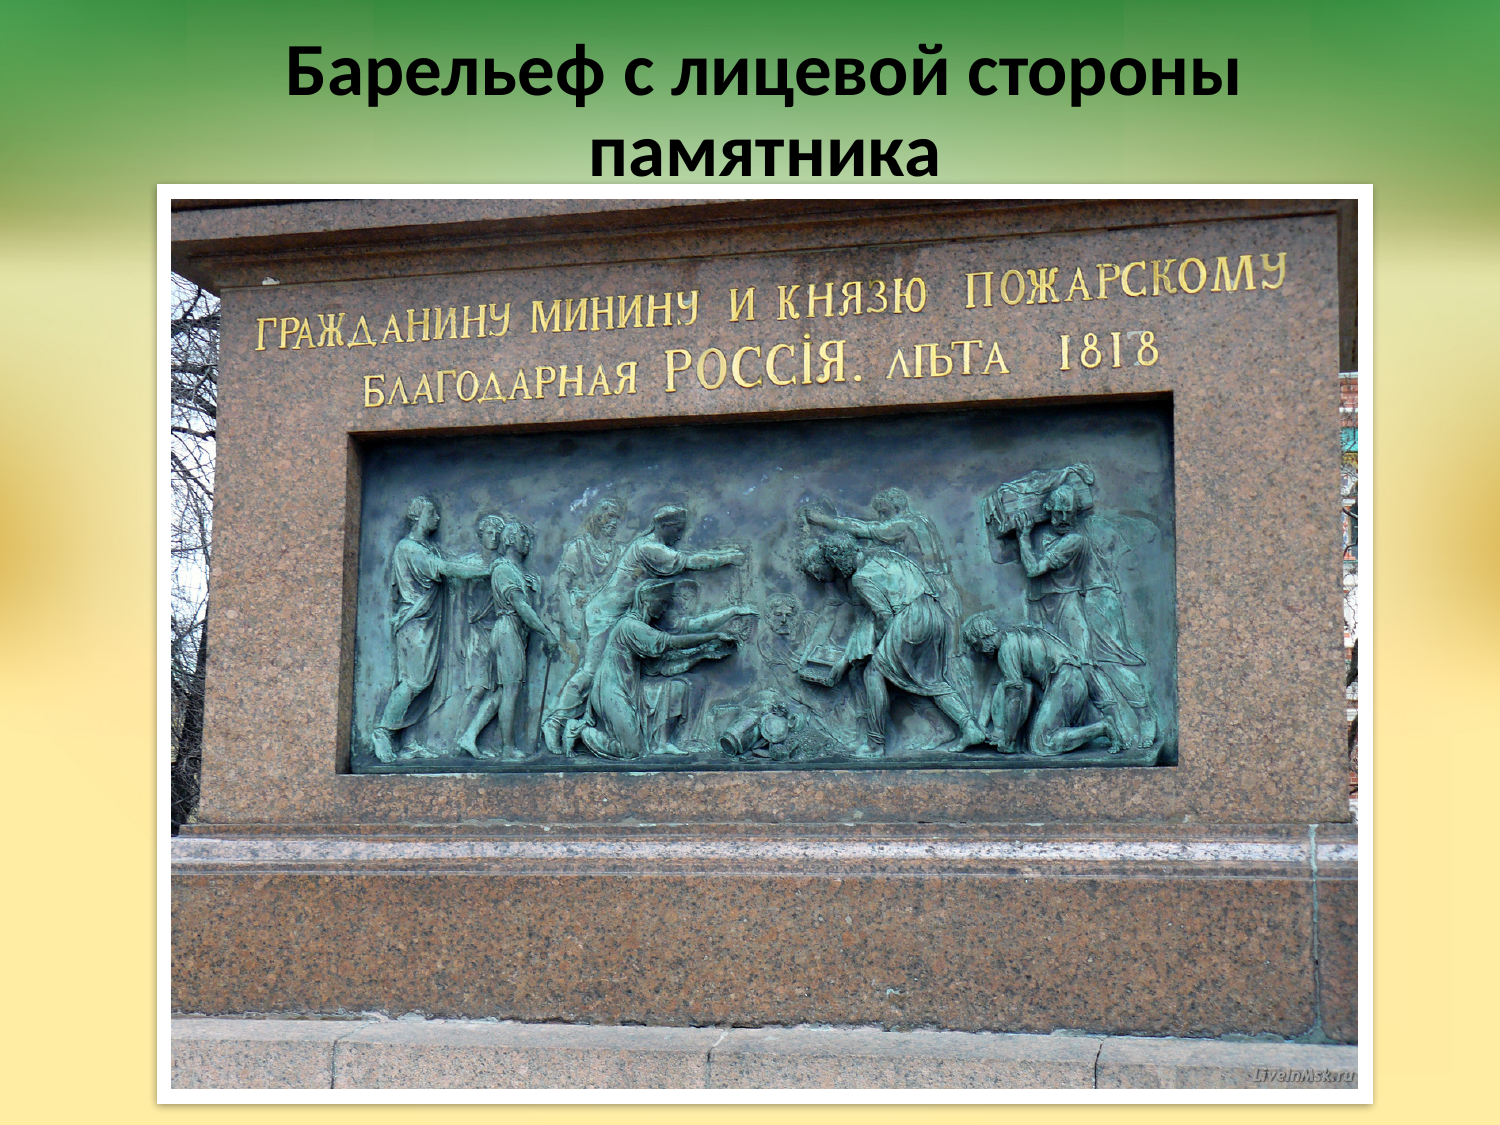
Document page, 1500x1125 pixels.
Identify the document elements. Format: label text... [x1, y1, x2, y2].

title Барельеф с лицевой стороны памятника [117, 2, 1412, 221]
picture [0, 0, 1500, 1125]
